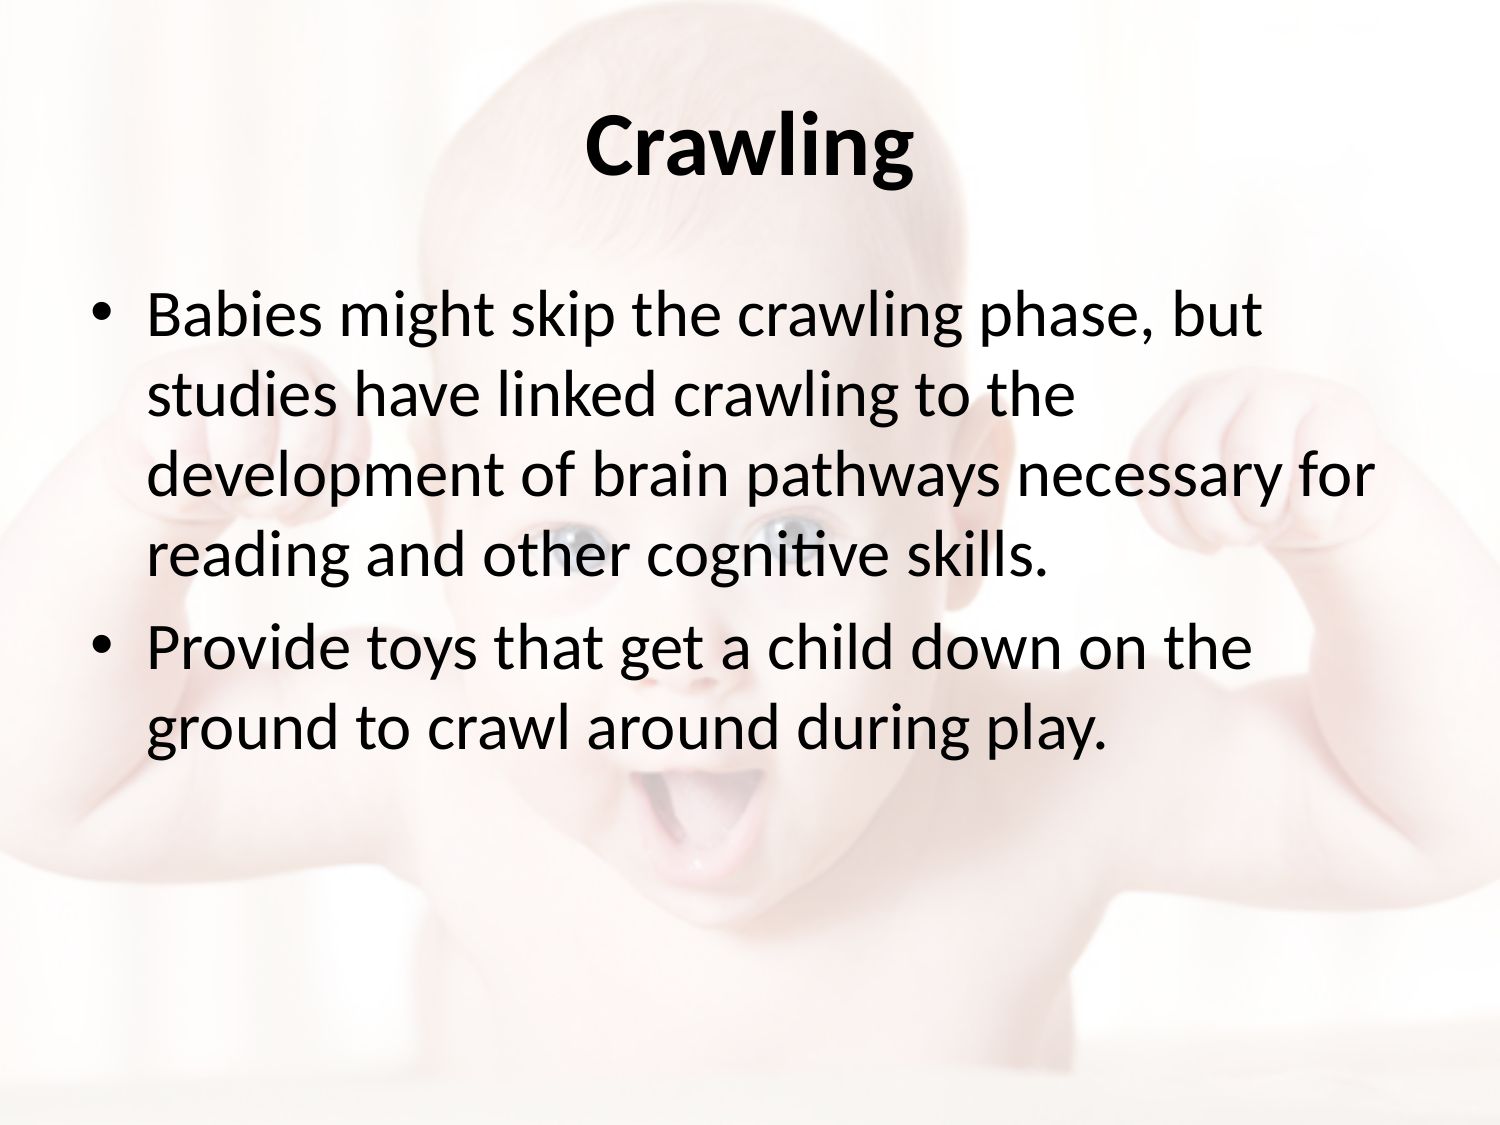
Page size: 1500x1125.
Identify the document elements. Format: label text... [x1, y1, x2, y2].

title Crawling [75, 45, 1425, 233]
list Babies might skip the crawling phase, but studies have linked crawling to the development of brain pathways necessary for reading and other cognitive skills. Provide toys that get a child down on the ground to crawl around during play. [75, 262, 1425, 1005]
